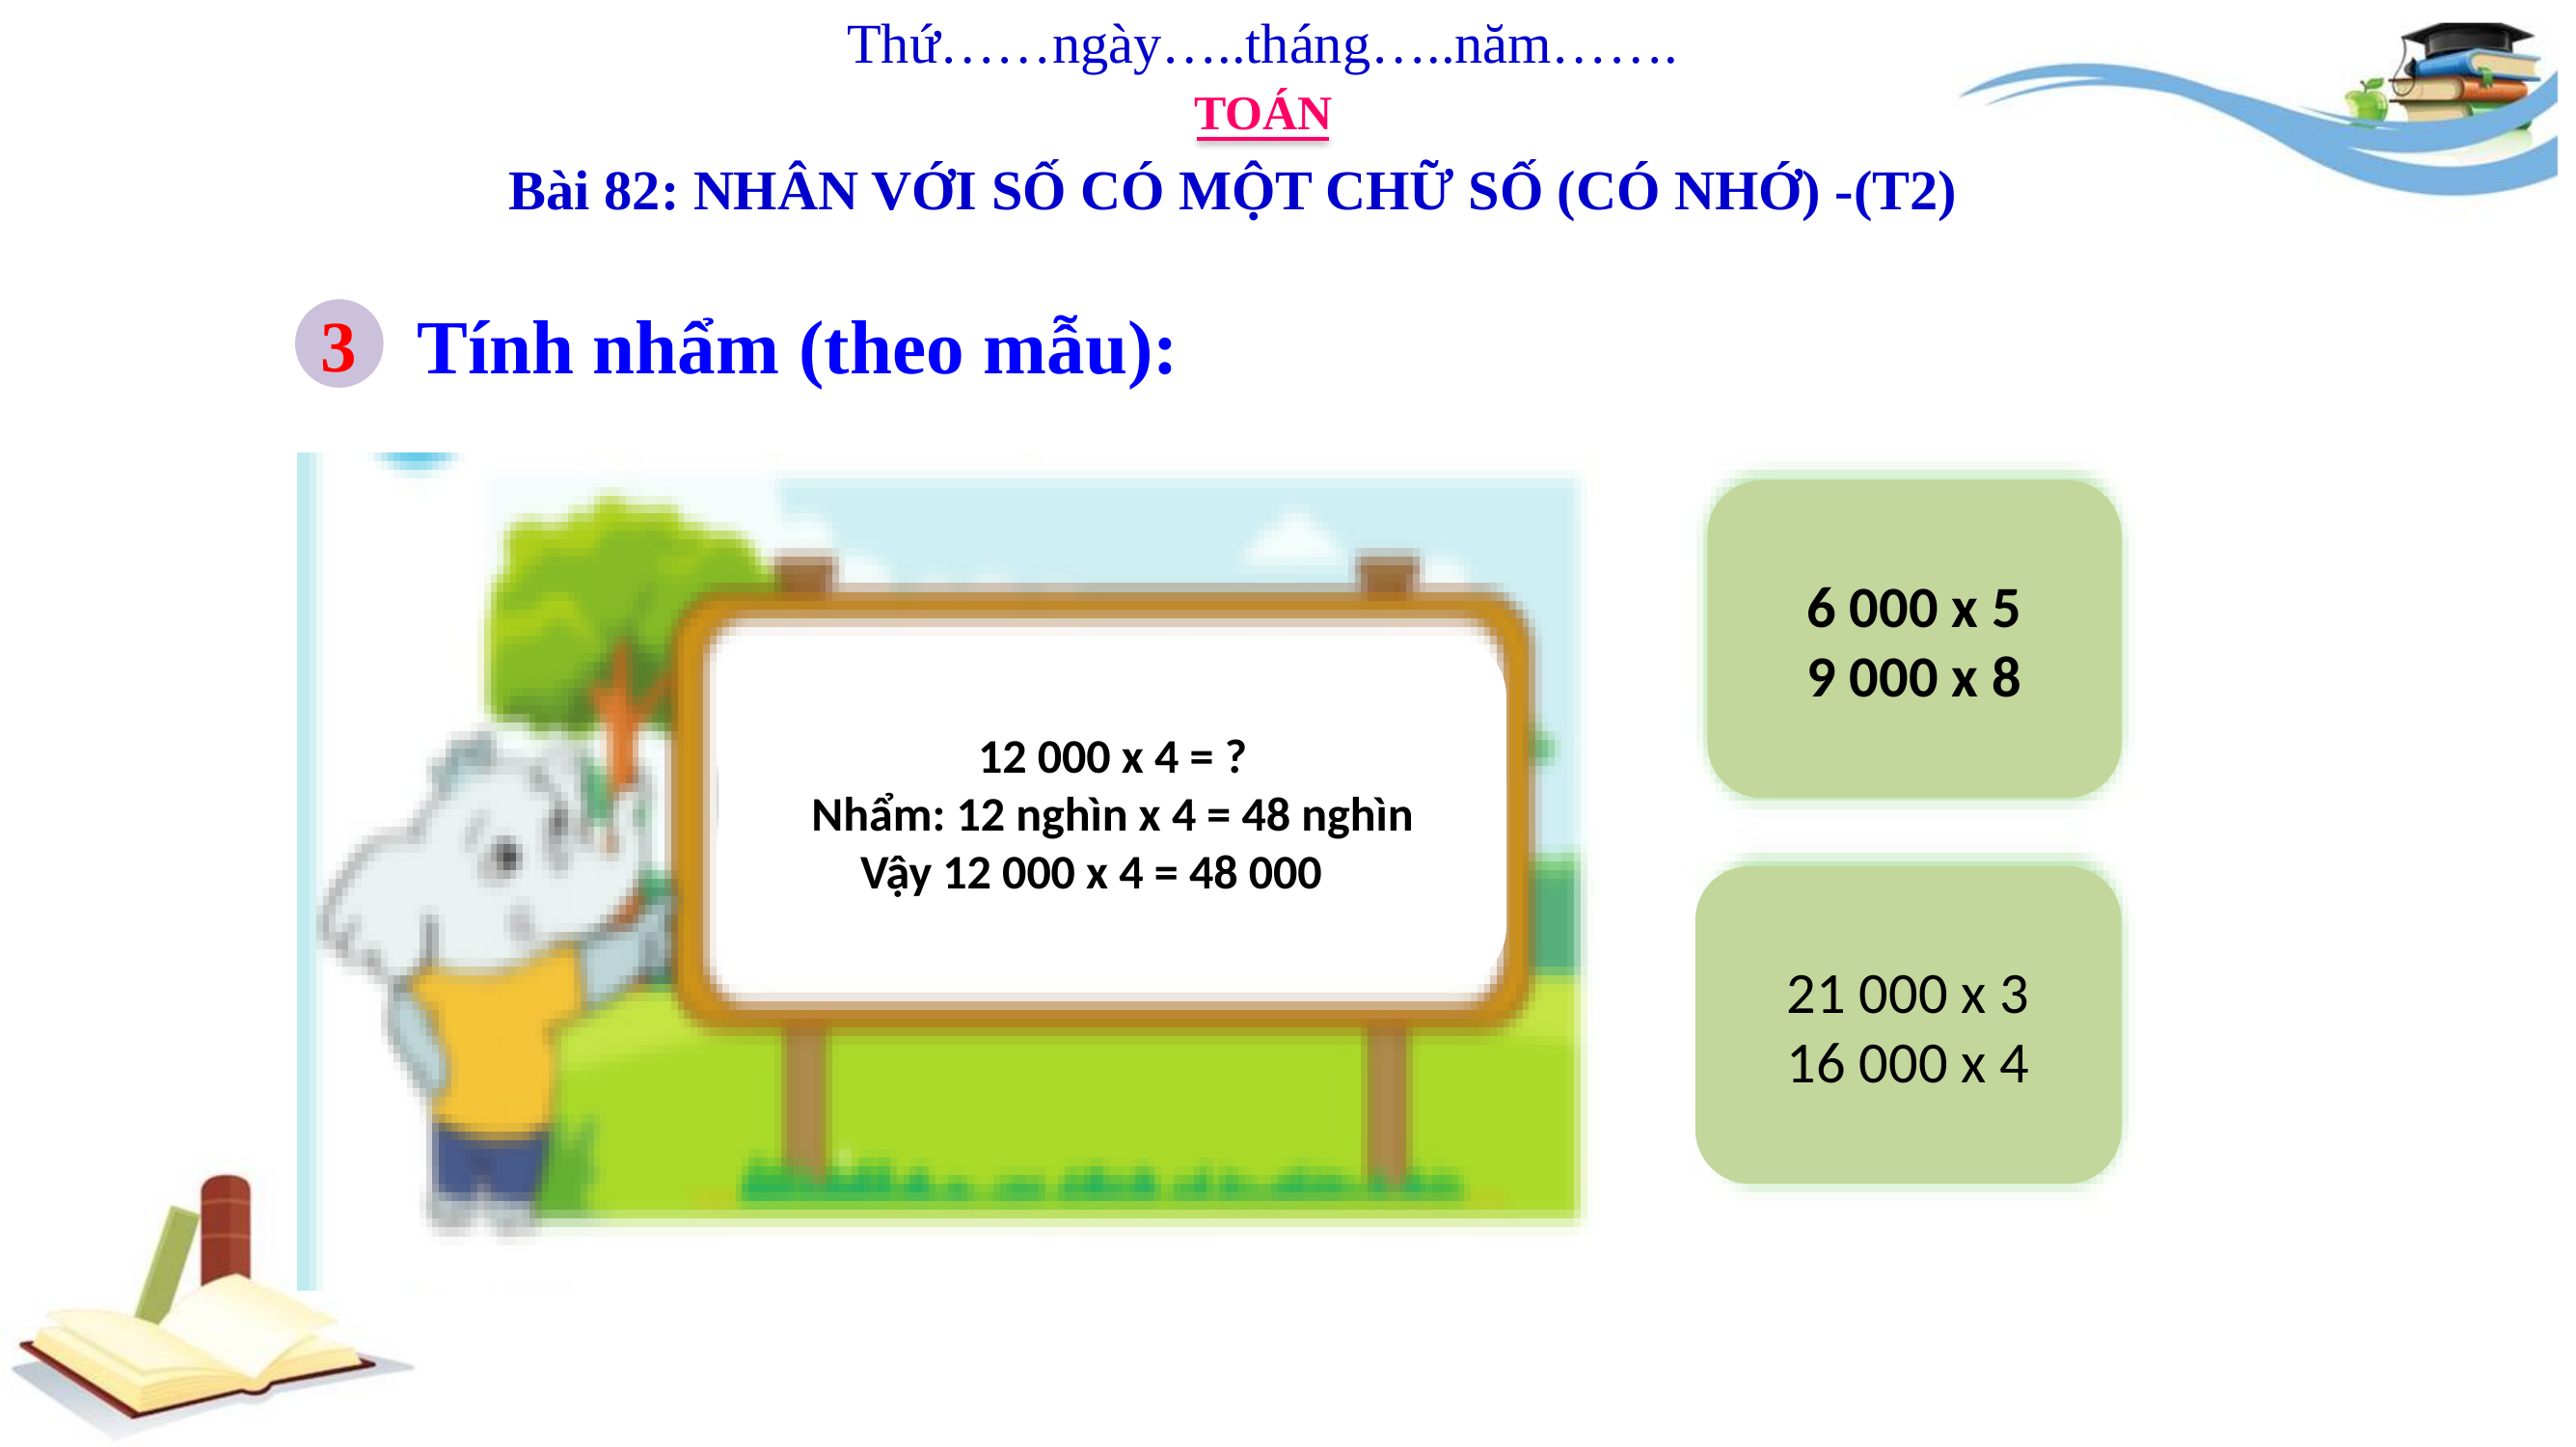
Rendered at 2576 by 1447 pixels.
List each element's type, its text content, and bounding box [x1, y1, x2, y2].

picture [0, 0, 2576, 1447]
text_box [296, 289, 1198, 397]
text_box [827, 0, 1698, 148]
text_box Bài 82: NHÂN VỚI SỐ CÓ MỘT CHỮ SỐ (CÓ NHỚ) -(T2) [467, 142, 1999, 232]
